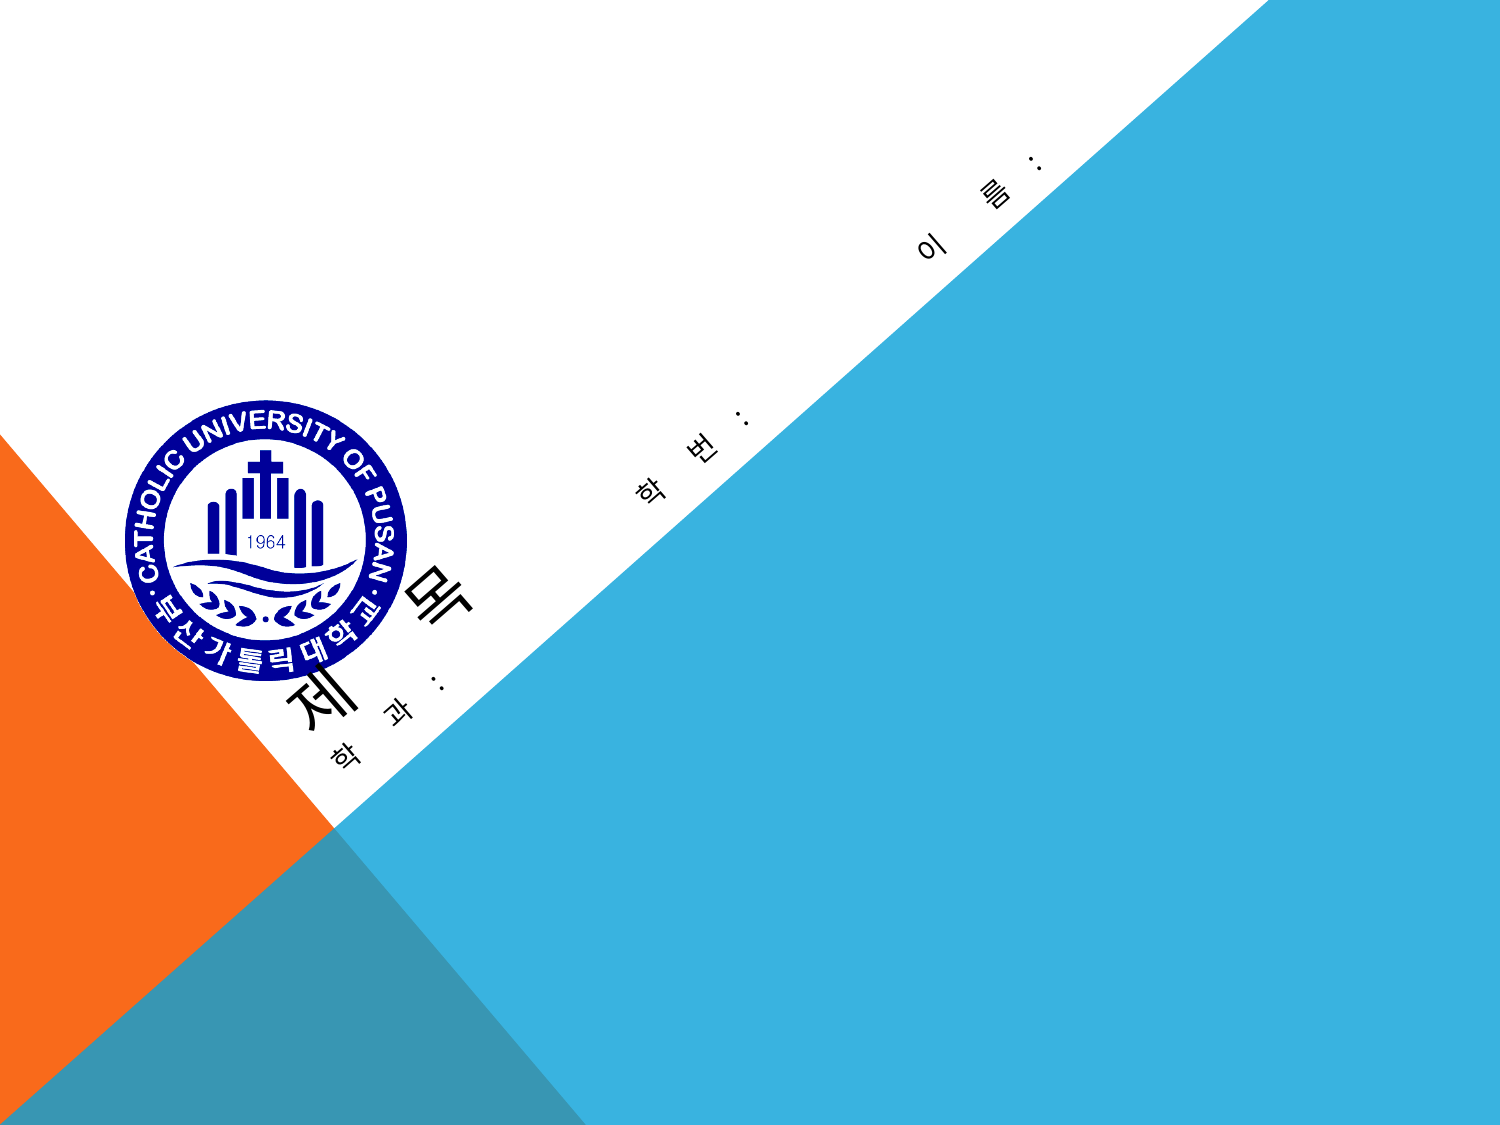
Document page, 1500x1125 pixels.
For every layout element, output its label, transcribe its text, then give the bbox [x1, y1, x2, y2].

subtitle 학 과 : 학 번 : 이 름 : [312, 61, 1154, 804]
picture [123, 397, 408, 681]
title 제 목 [182, 4, 1012, 761]
